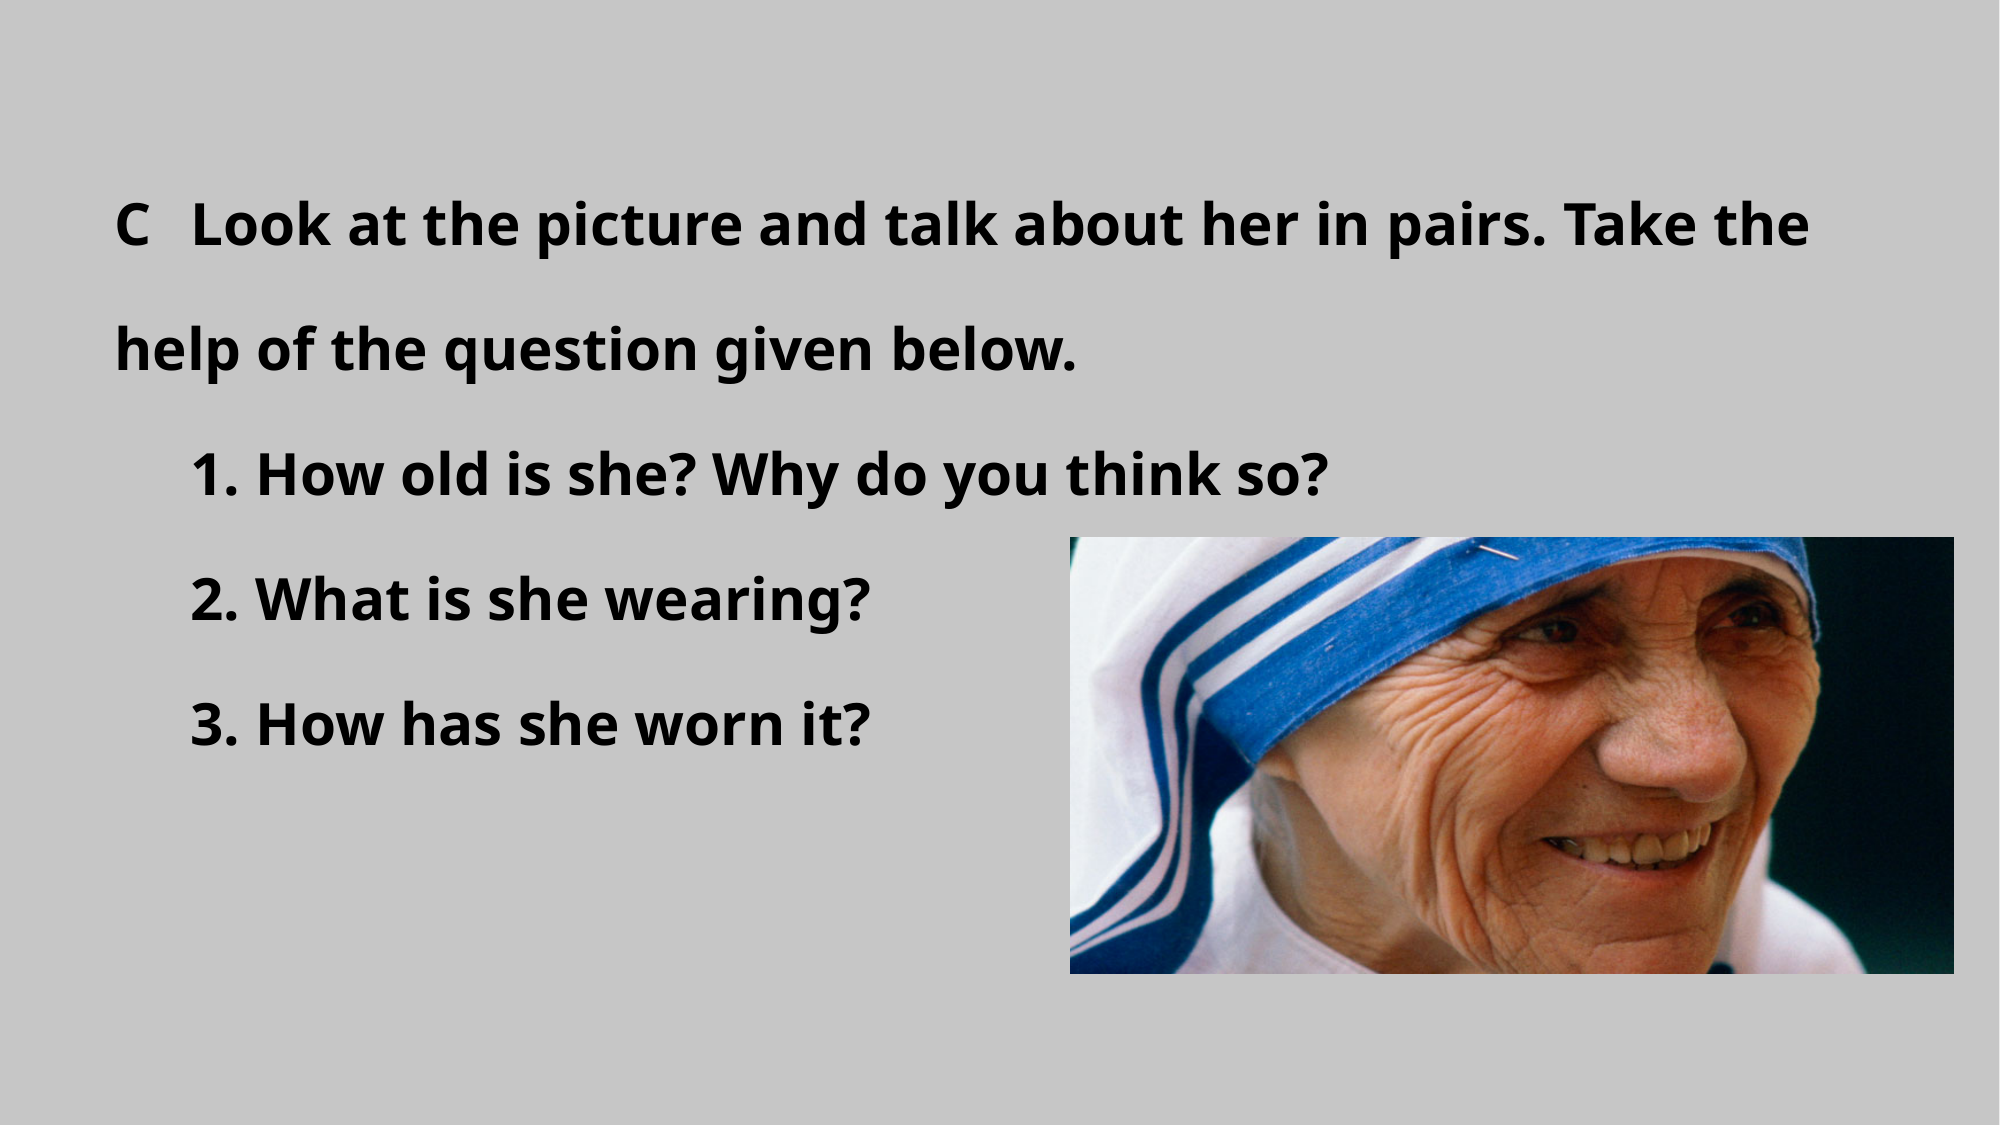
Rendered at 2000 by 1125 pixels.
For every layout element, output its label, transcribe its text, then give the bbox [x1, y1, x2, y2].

text_box C Look at the picture and talk about her in pairs. Take the help of the question given below. 1. How old is she? Why do you think so? 2. What is she wearing? 3. How has she worn it? [99, 125, 1850, 765]
picture [1070, 537, 1954, 974]
